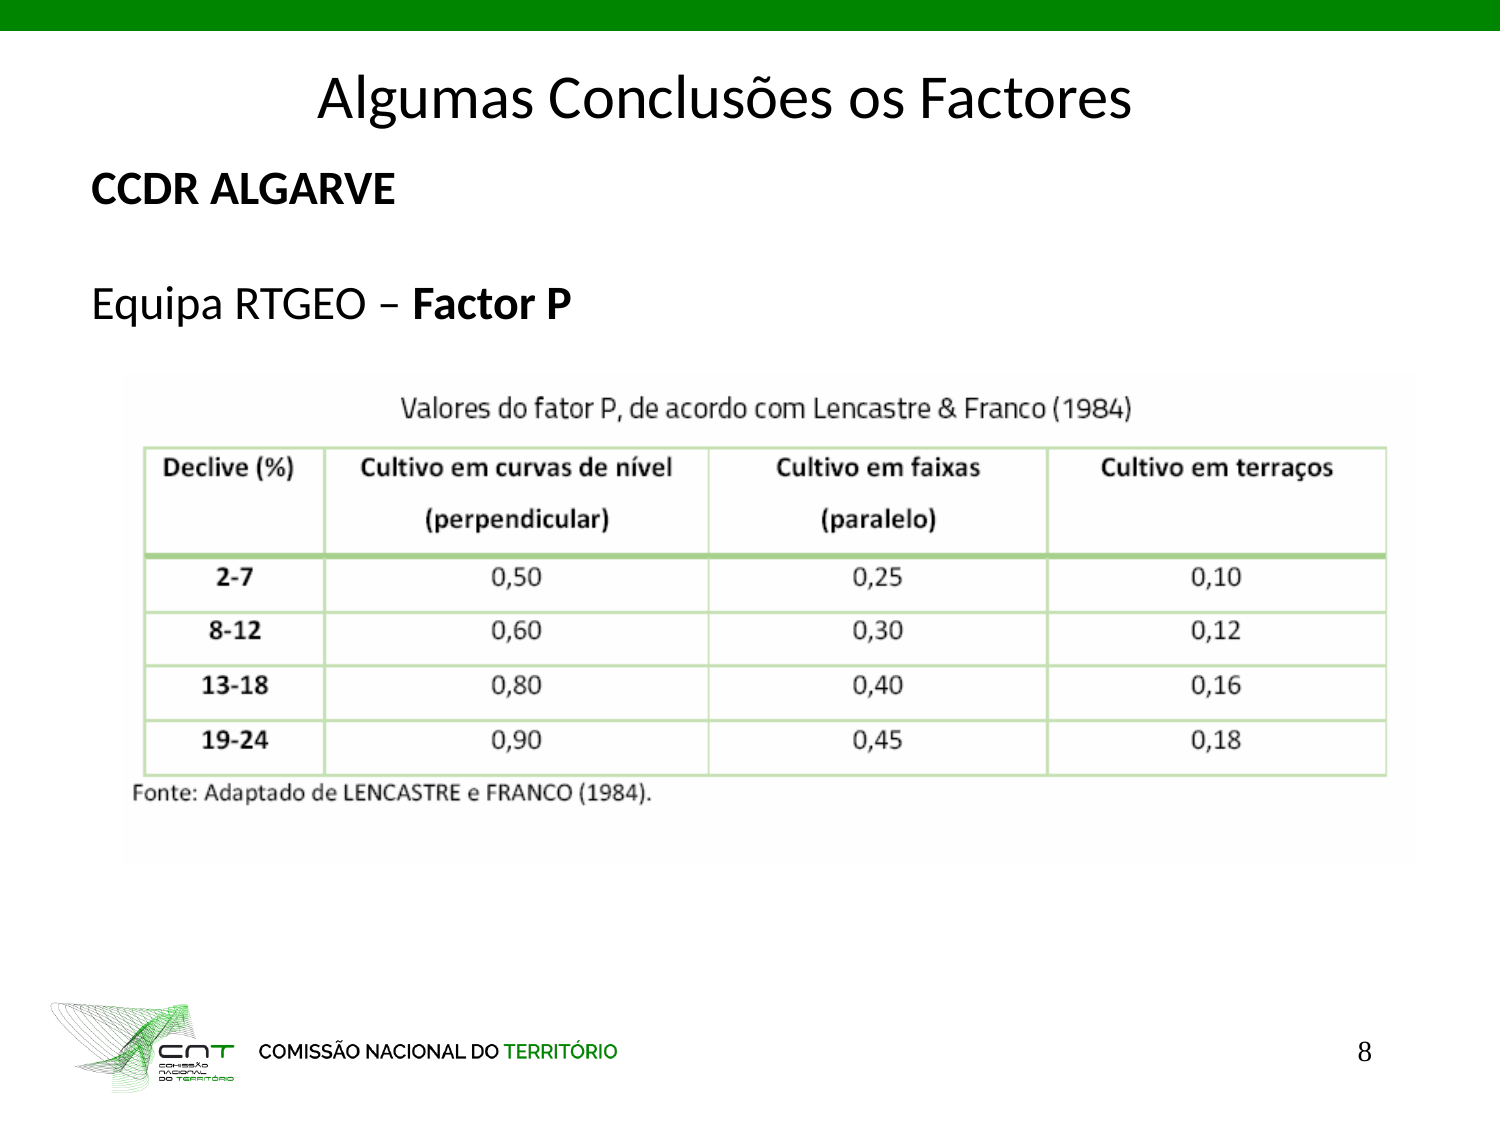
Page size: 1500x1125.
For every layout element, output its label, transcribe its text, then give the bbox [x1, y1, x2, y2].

title Algumas Conclusões os Factores [88, 0, 1364, 188]
picture [41, 997, 632, 1099]
slide_number 8 [1074, 1024, 1388, 1101]
text_box CCDR ALGARVE Equipa RTGEO – Factor P [76, 149, 1294, 337]
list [123, 373, 1417, 865]
